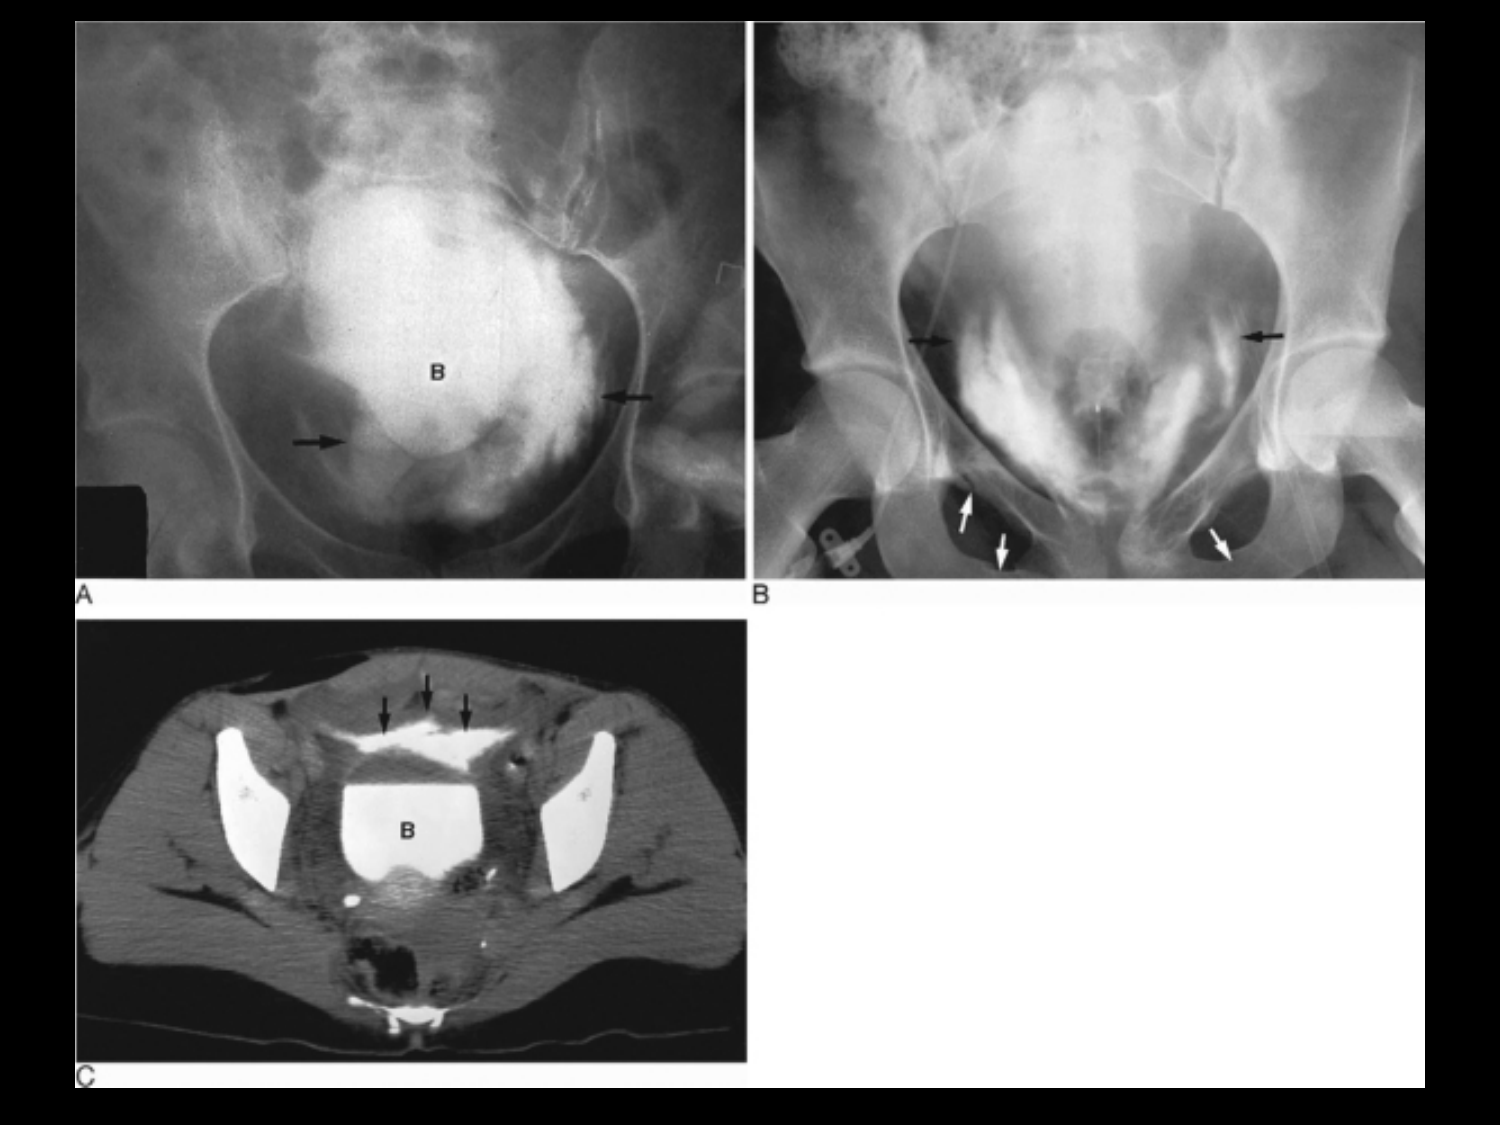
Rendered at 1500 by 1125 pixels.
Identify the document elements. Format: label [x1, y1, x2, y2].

picture [75, 21, 1426, 1088]
